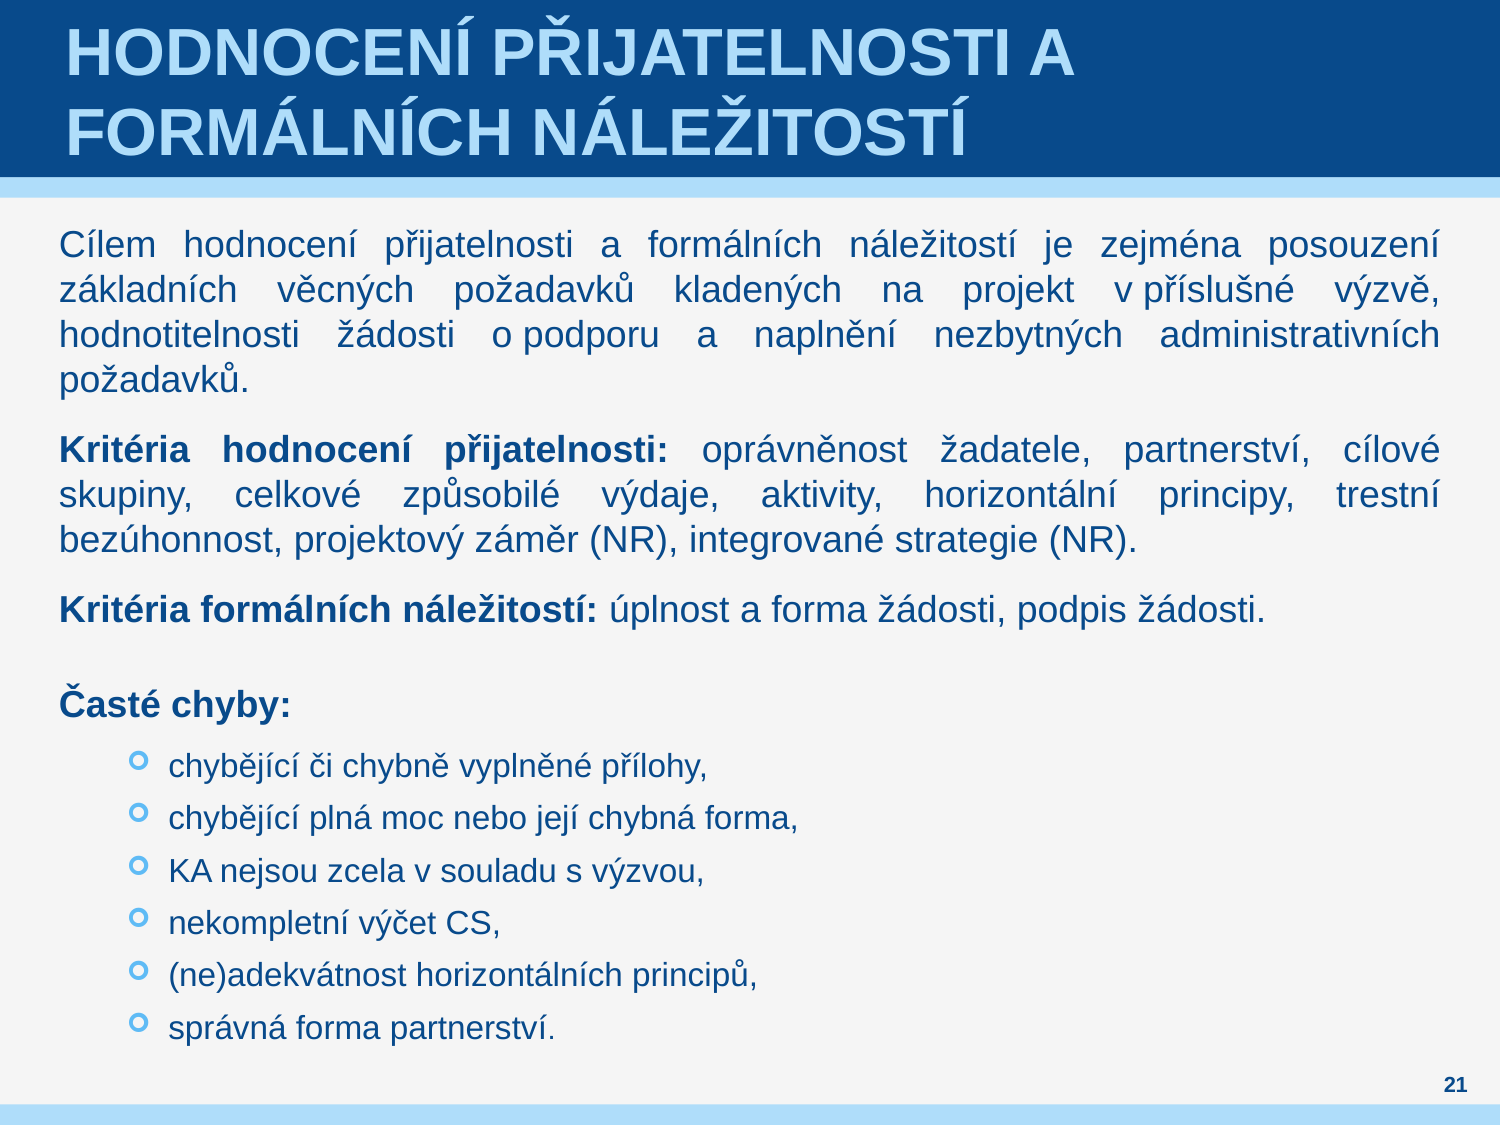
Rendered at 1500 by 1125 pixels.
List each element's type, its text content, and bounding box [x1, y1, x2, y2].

slide_number 21 [1417, 1068, 1495, 1099]
list Cílem hodnocení přijatelnosti a formálních náležitostí je zejména posouzení základních věcných požadavků kladených na projekt v příslušné výzvě, hodnotitelnosti žádosti o podporu a naplnění nezbytných administrativních požadavků. Kritéria hodnocení přijatelnosti: oprávněnost žadatele, partnerství, cílové skupiny, celkové způsobilé výdaje, aktivity, horizontální principy, trestní bezúhonnost, projektový záměr (NR), integrované strategie (NR). Kritéria formálních náležitostí: úplnost a forma žádosti, podpis žádosti. Časté chyby: chybějící či chybně vyplněné přílohy, chybějící plná moc nebo její chybná forma, KA nejsou zcela v souladu s výzvou, nekompletní výčet CS, (ne)adekvátnost horizontálních principů, správná forma partnerství. [59, 219, 1441, 1069]
title Hodnocení přijatelnosti a formálních náležitostí [59, 0, 1441, 178]
